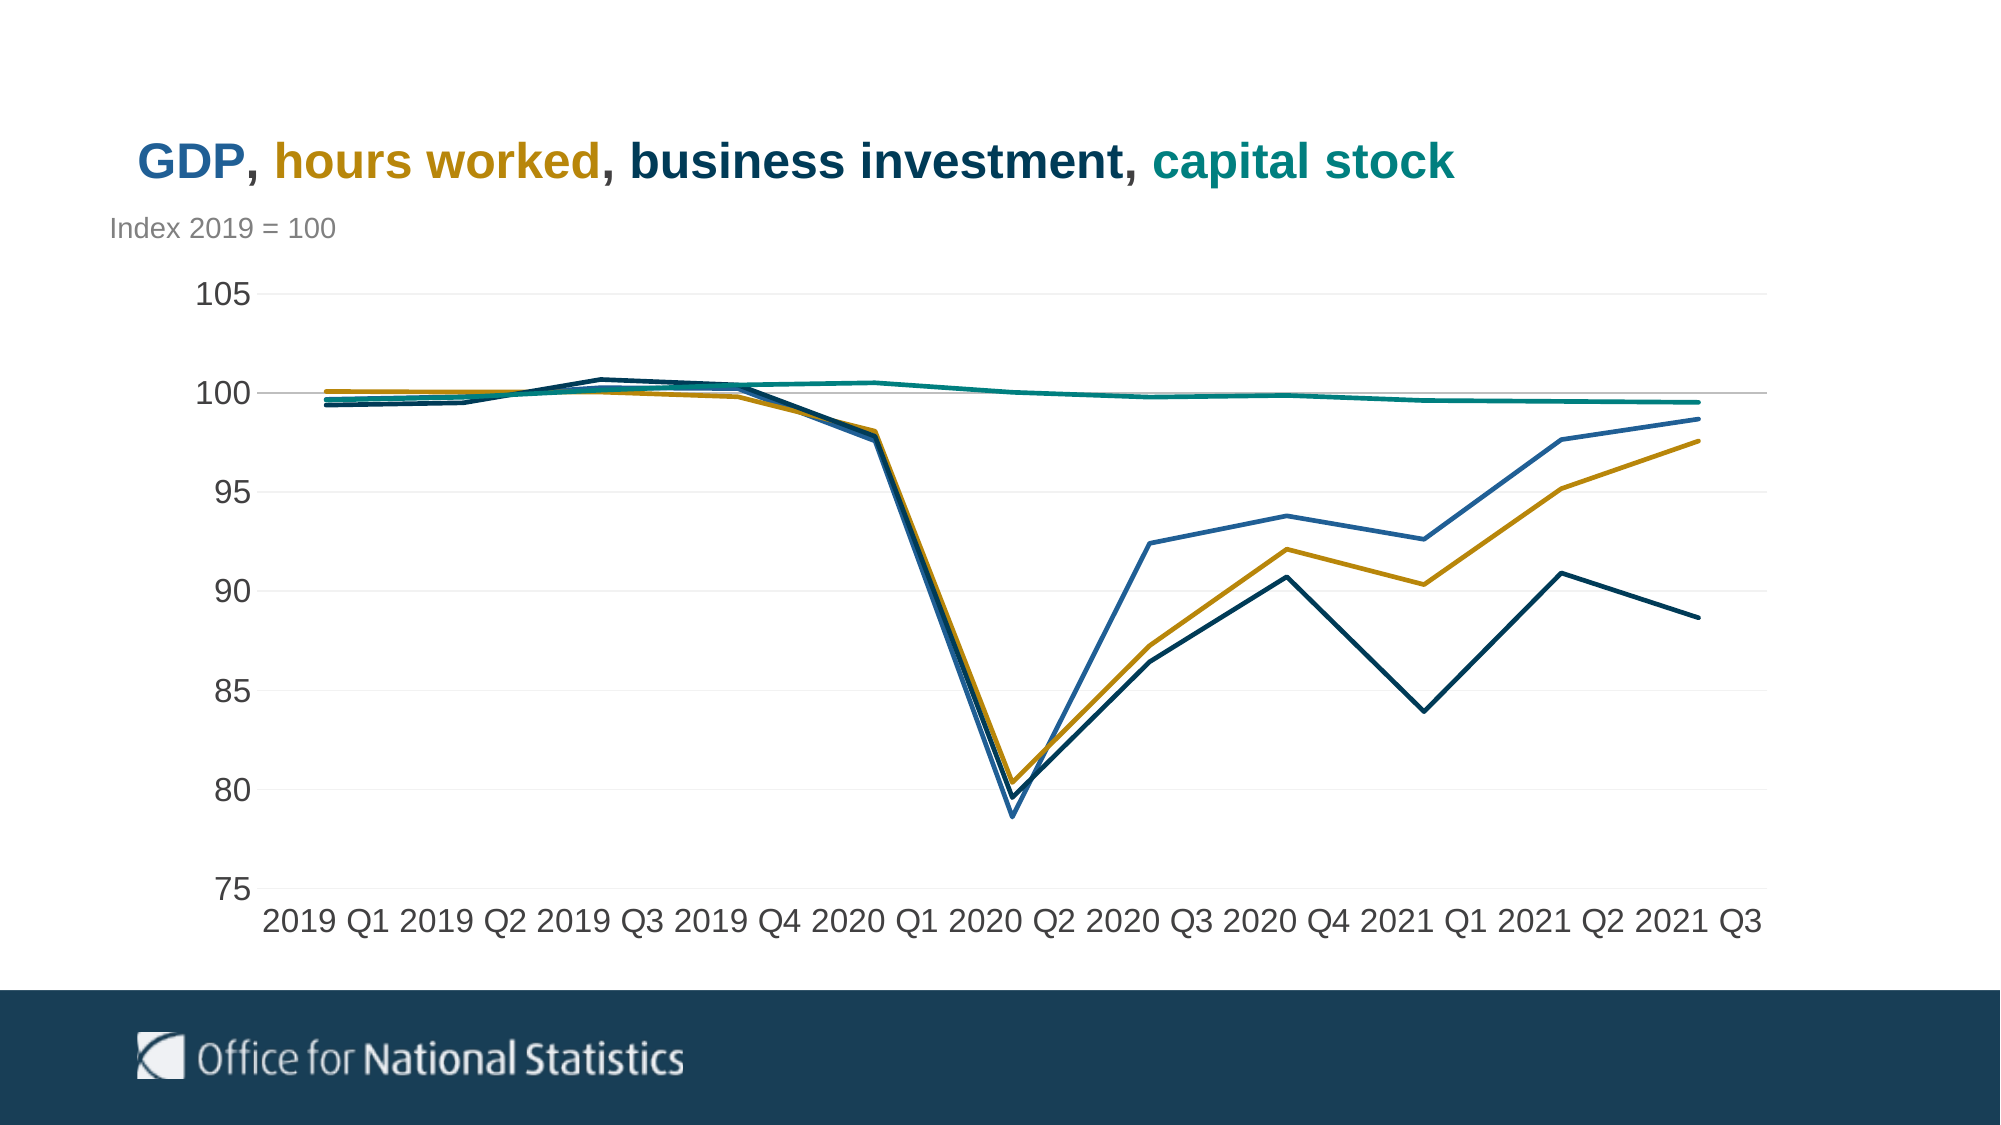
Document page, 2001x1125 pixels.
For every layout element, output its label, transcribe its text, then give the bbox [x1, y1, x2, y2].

list GDP, hours worked, business investment, capital stock [137, 114, 1863, 192]
chart [162, 262, 1800, 954]
text_box Index 2019 = 100 [109, 202, 352, 253]
